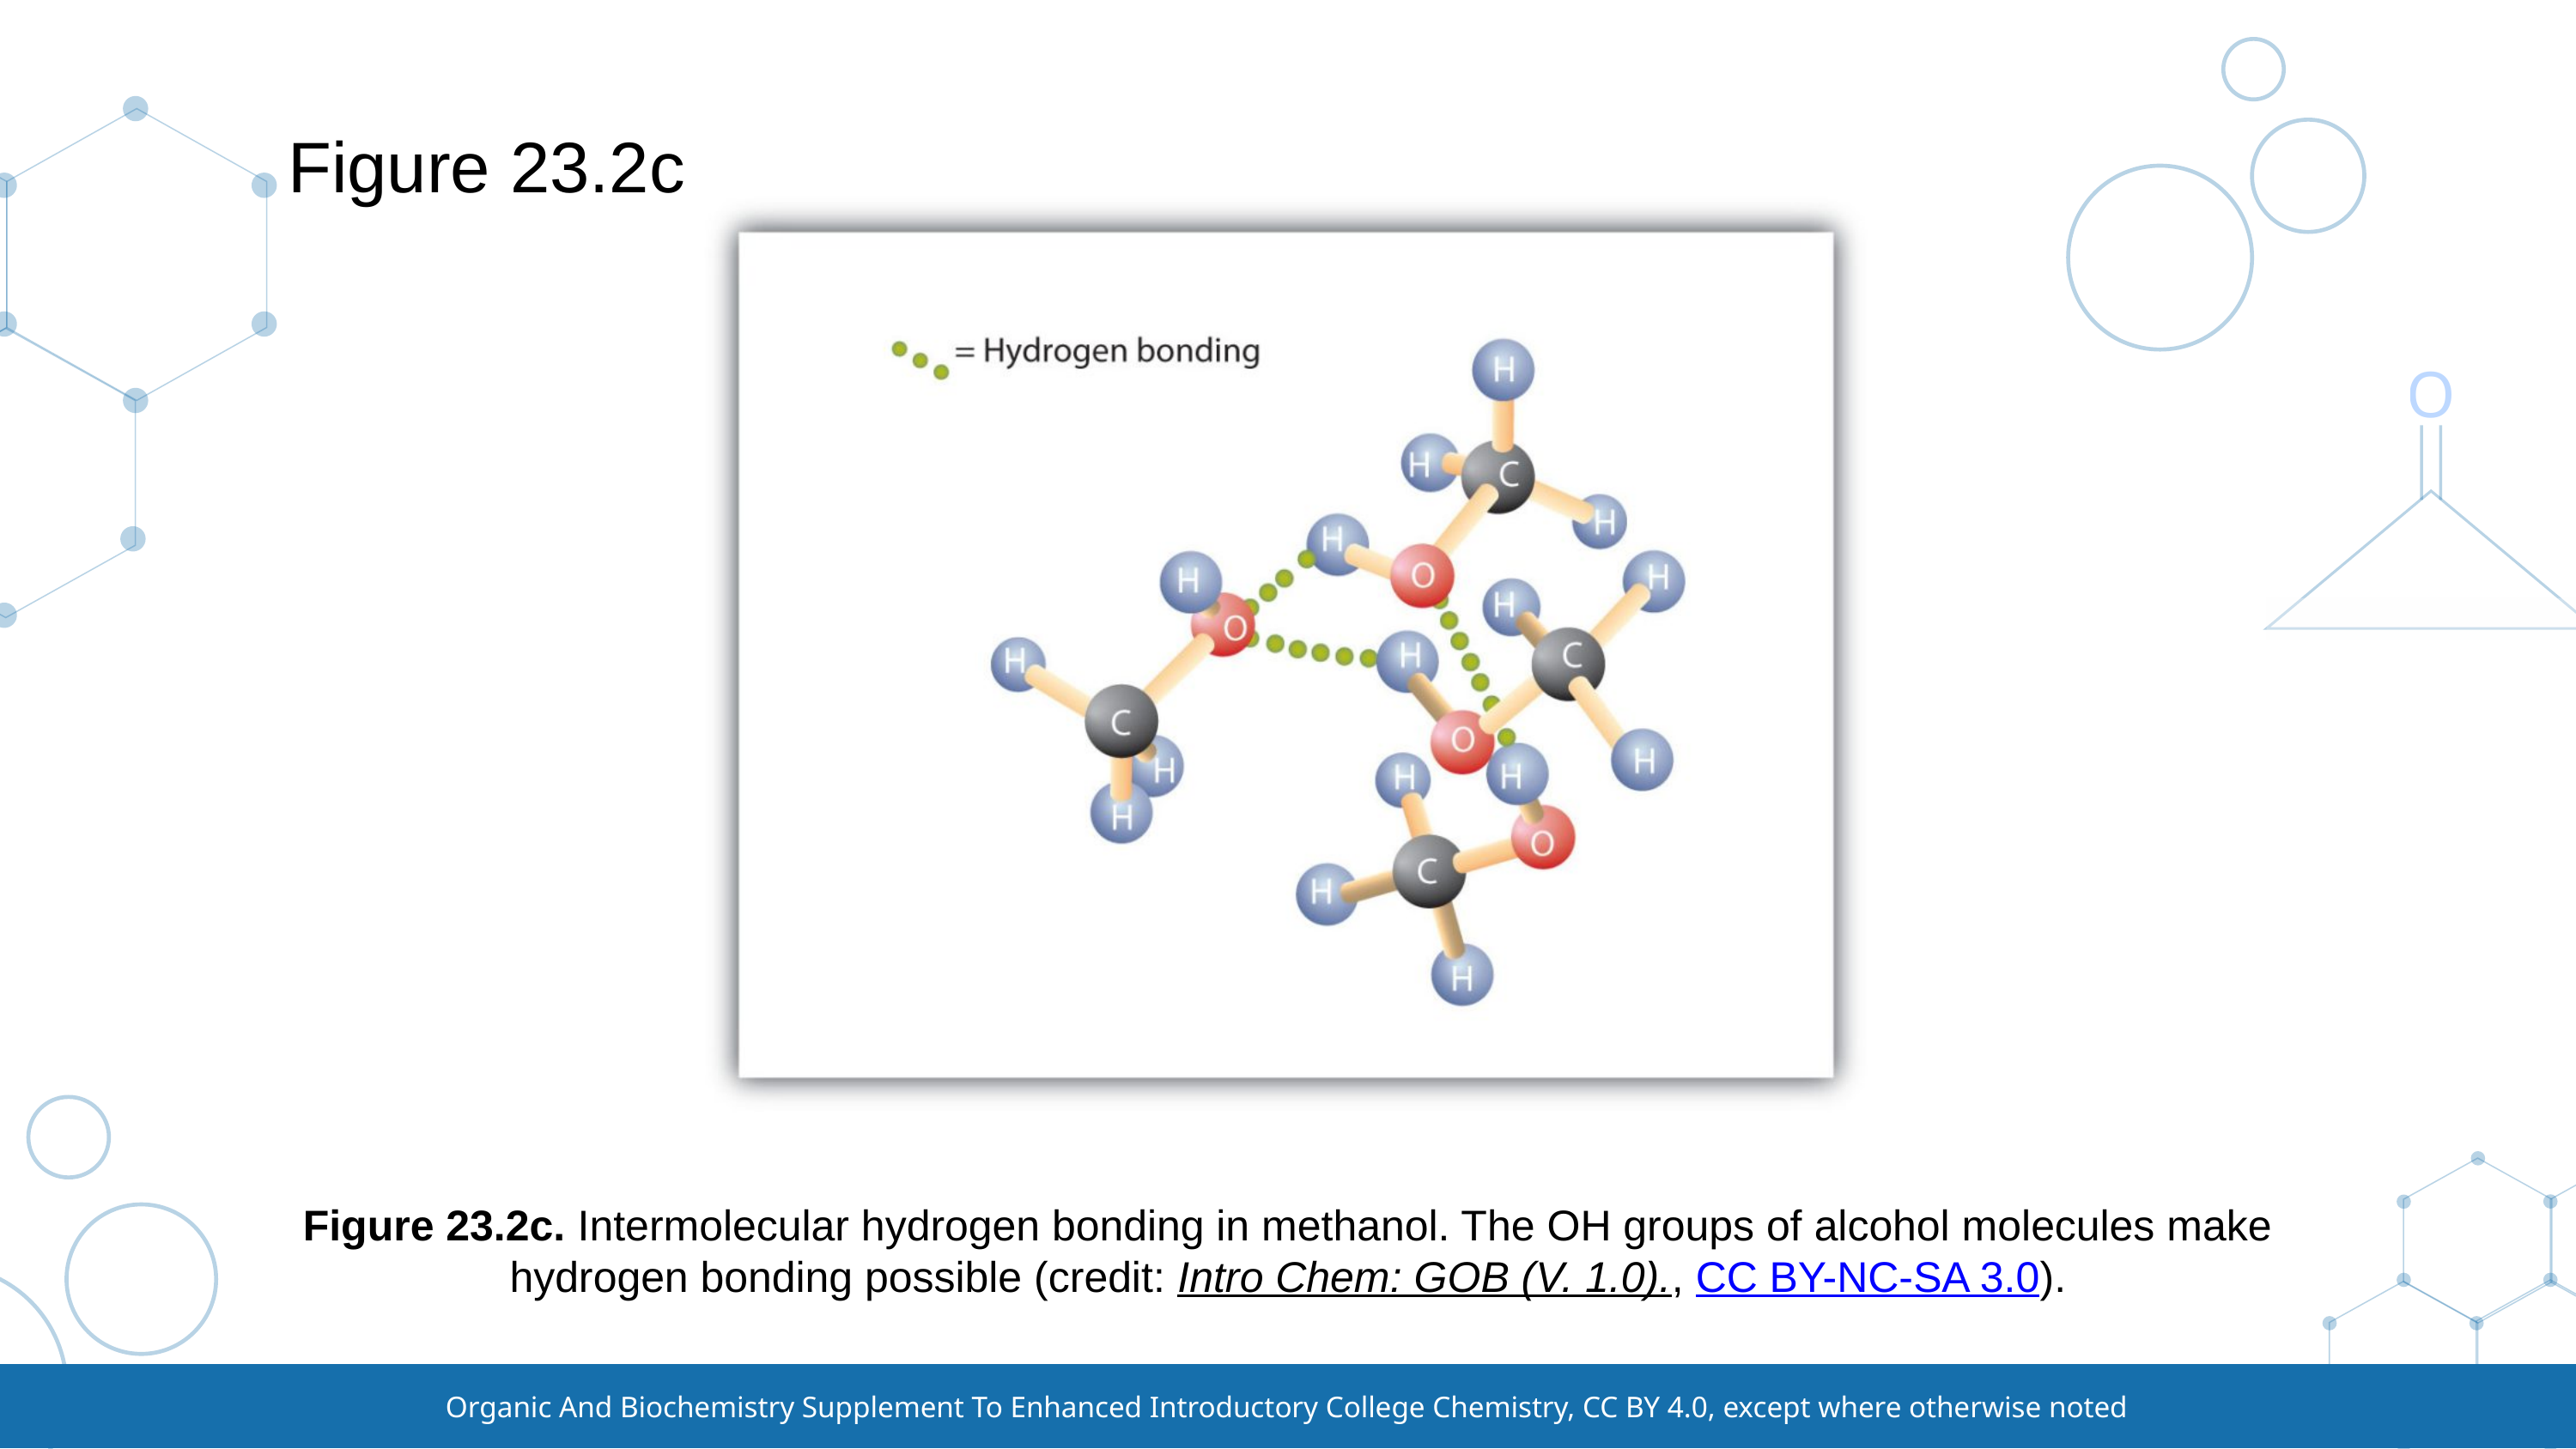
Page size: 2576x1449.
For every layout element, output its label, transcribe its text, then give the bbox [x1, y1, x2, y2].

picture [700, 193, 1874, 1118]
title Figure 23.2c [275, 83, 1435, 245]
list Figure 23.2c. Intermolecular hydrogen bonding in methanol. The OH groups of alcohol molecules make hydrogen bonding possible (credit: Intro Chem: GOB (V. 1.0)., CC BY-NC-SA 3.0). [273, 1191, 2303, 1325]
footer Organic And Biochemistry Supplement To Enhanced Introductory College Chemistry, CC BY 4.0, except where otherwise noted [400, 1379, 2176, 1432]
